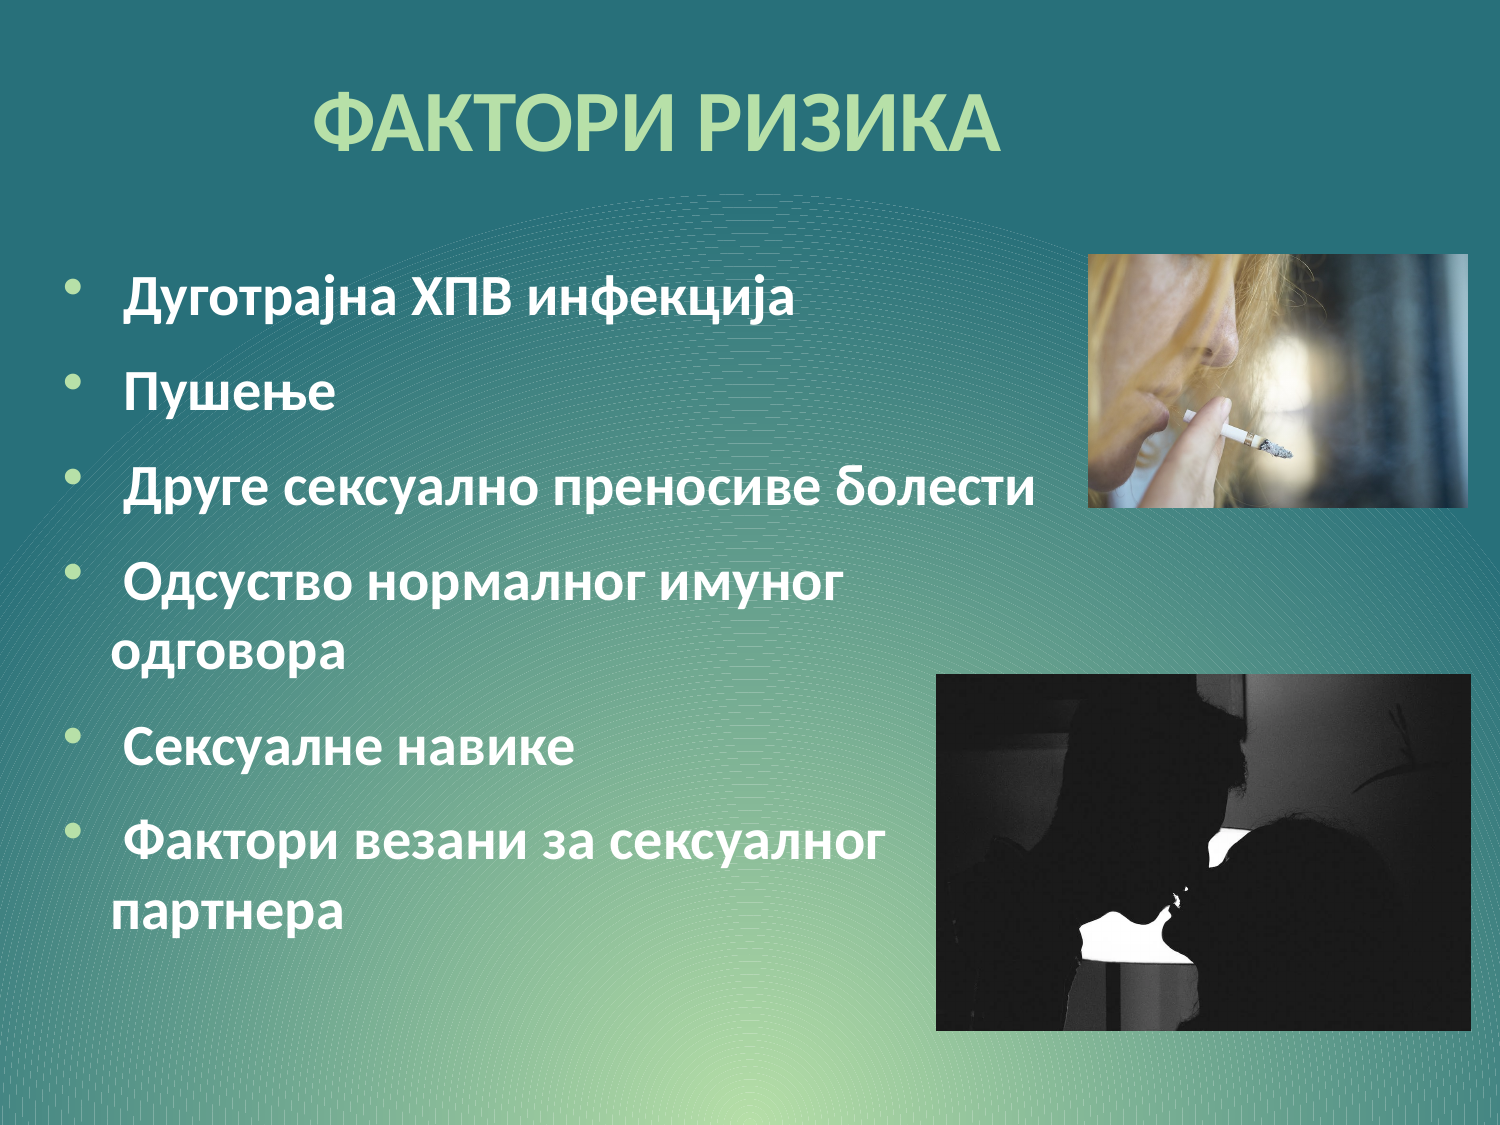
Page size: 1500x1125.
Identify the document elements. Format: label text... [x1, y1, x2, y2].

title ФАКТОРИ РИЗИКА [225, 56, 1089, 181]
picture [1087, 254, 1468, 508]
list Дуготрајна ХПВ инфекција Пушење Друге сексуално преносиве болести Одсуство нормалног имуног одговора Сексуалне навике Фактори везани за сексуалног партнера [50, 249, 1063, 1045]
picture [936, 674, 1471, 1032]
